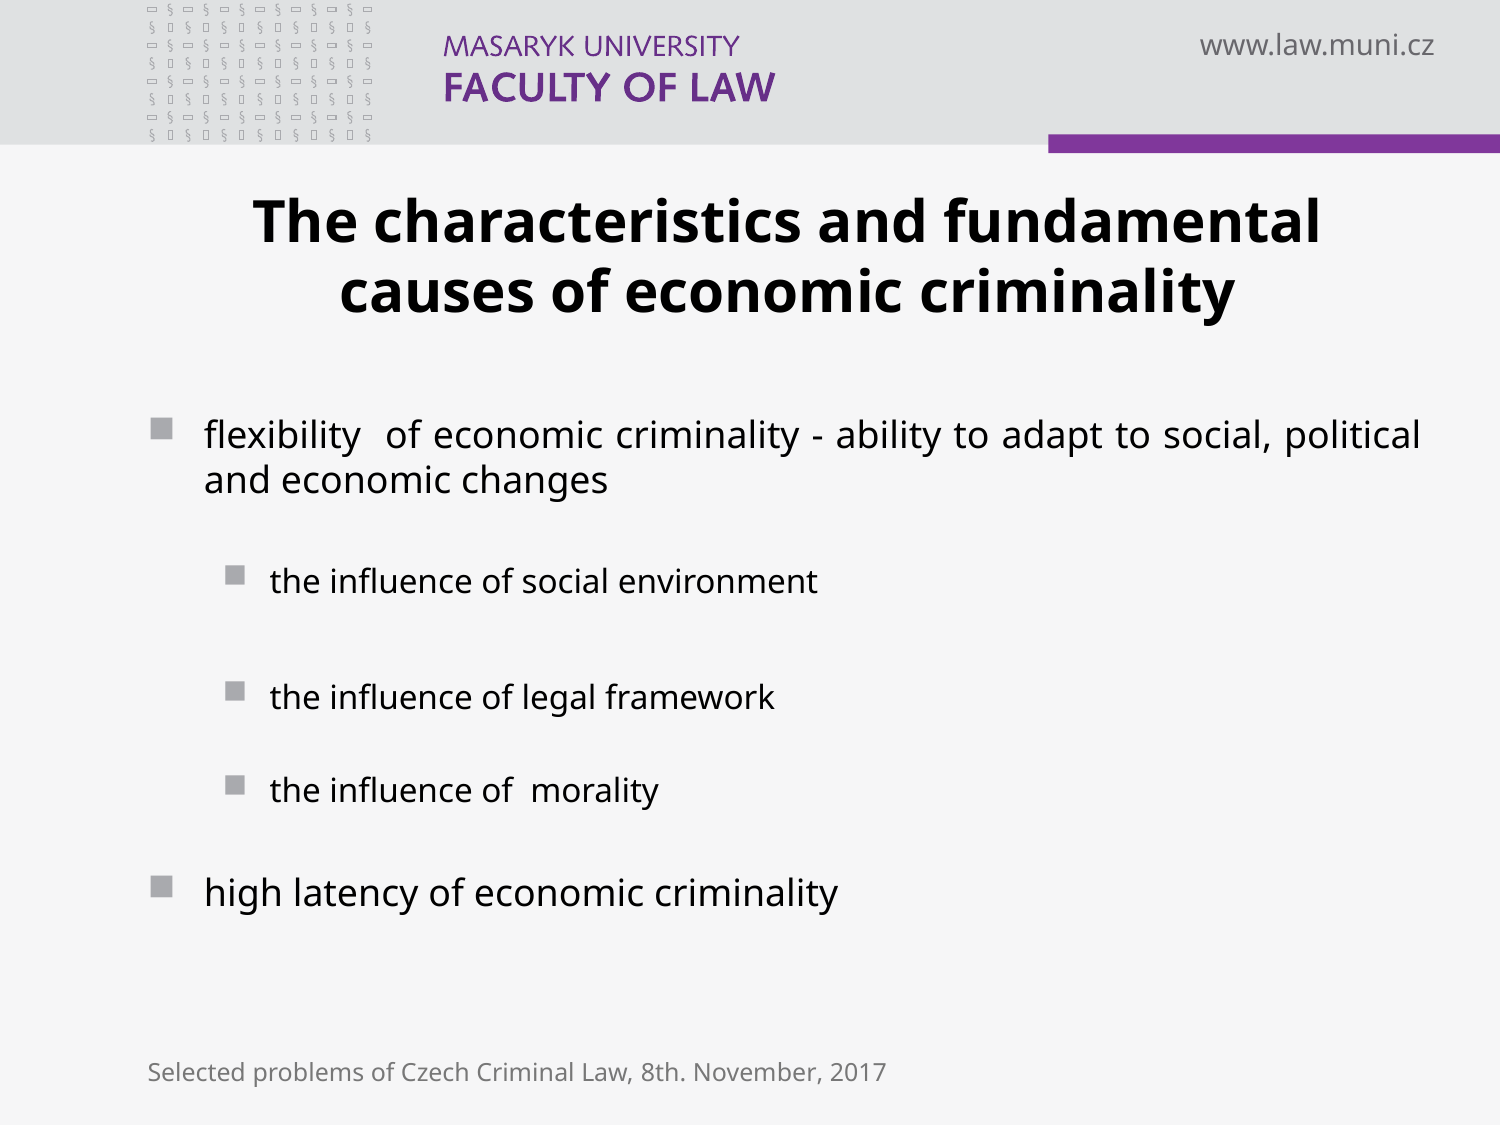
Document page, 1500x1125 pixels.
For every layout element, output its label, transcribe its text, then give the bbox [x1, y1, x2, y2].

footer Selected problems of Czech Criminal Law, 8th. November, 2017 [147, 1056, 1270, 1101]
title The characteristics and fundamental causes of economic criminality [150, 184, 1425, 268]
list flexibility of economic criminality - ability to adapt to social, political and economic changes the influence of social environment the influence of legal framework the influence of morality high latency of economic criminality [147, 290, 1423, 1006]
